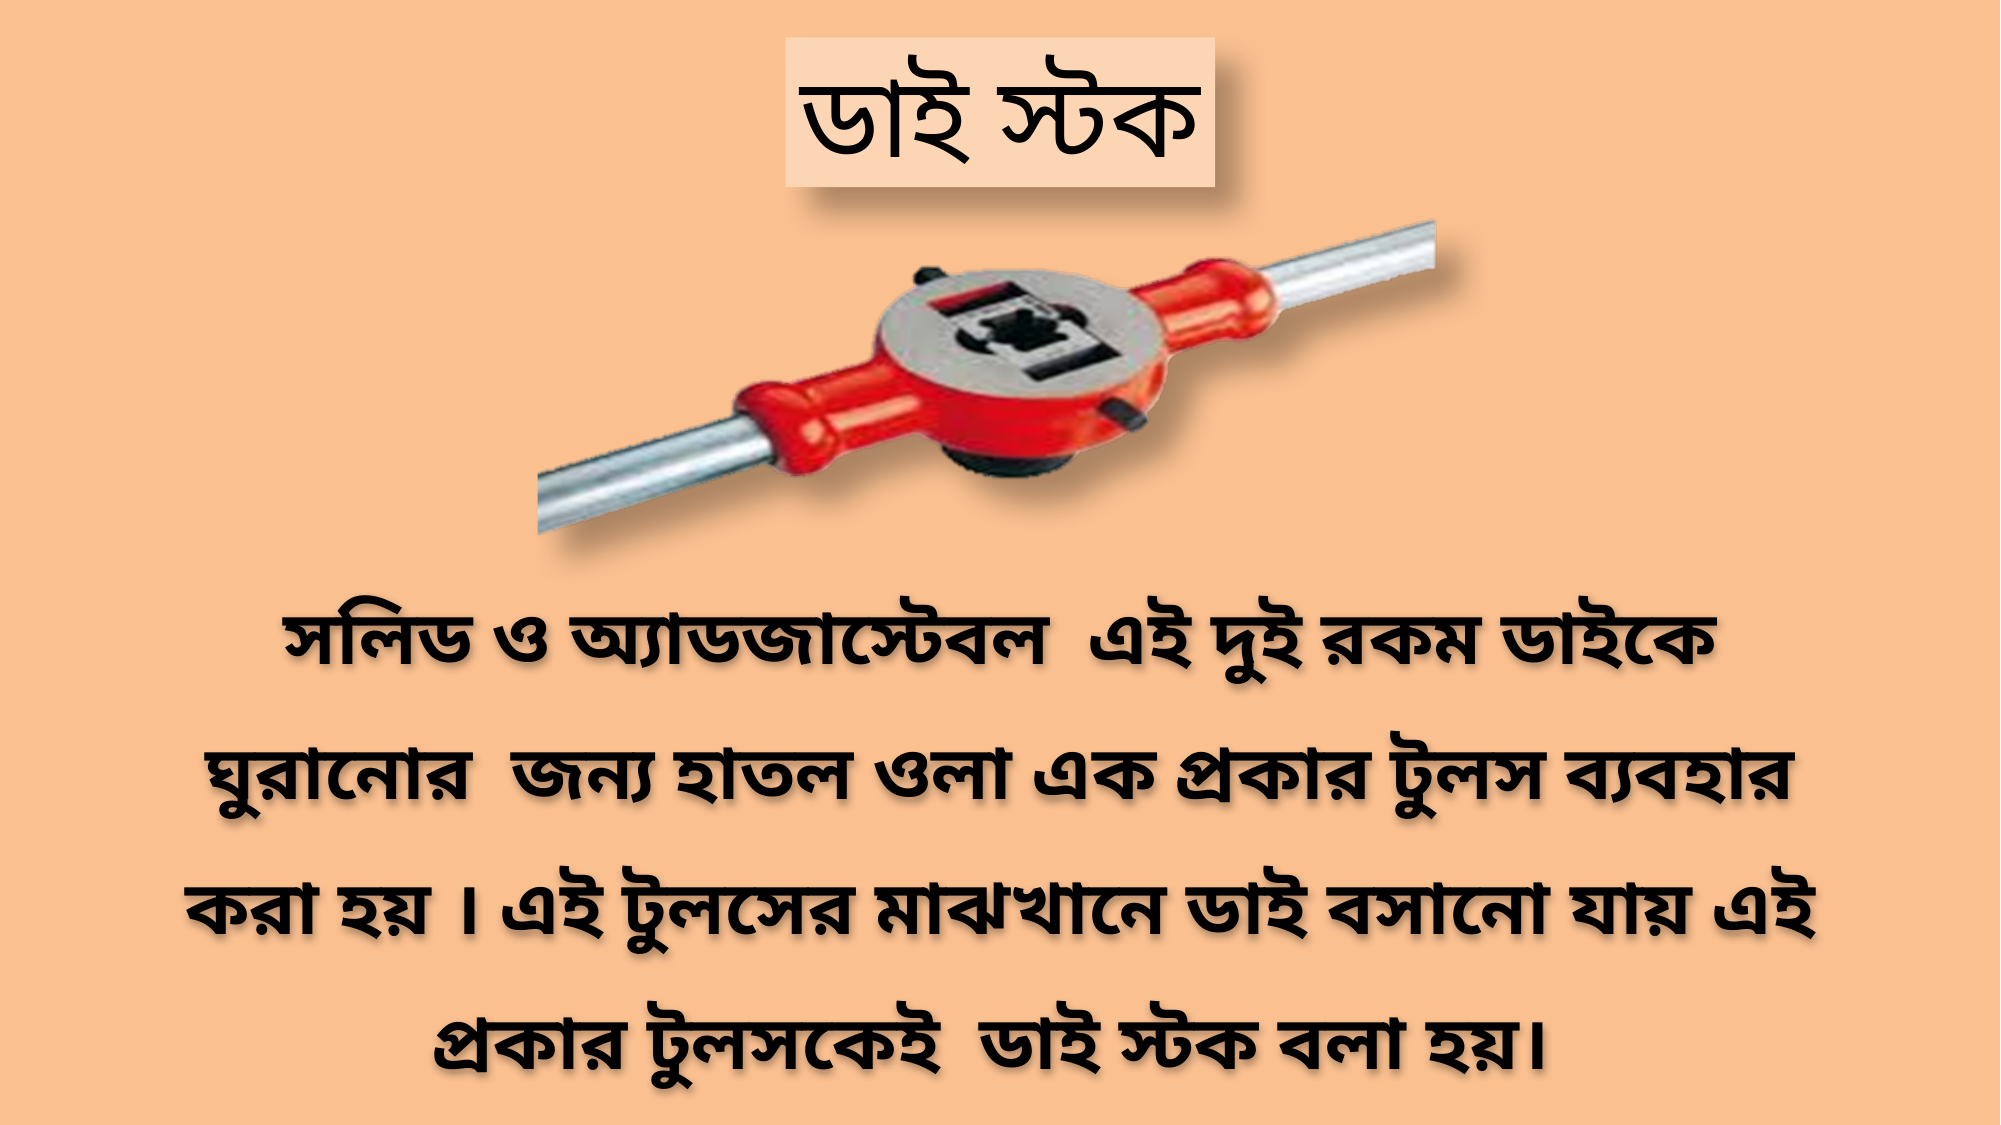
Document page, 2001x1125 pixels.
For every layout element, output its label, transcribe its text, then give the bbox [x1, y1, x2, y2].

text_box সলিড ও অ্যাডজাস্টেবল এই দুই রকম ডাইকে ঘুরানোর জন্য হাতল ওলা এক প্রকার টুলস ব্যবহার করা হয় । এই টুলসের মাঝখানে ডাই বসানো যায় এই প্রকার টুলসকেই ডাই স্টক বলা হয়। [156, 537, 1844, 1093]
picture [537, 206, 1438, 636]
text_box ডাই স্টক [785, 37, 1216, 188]
